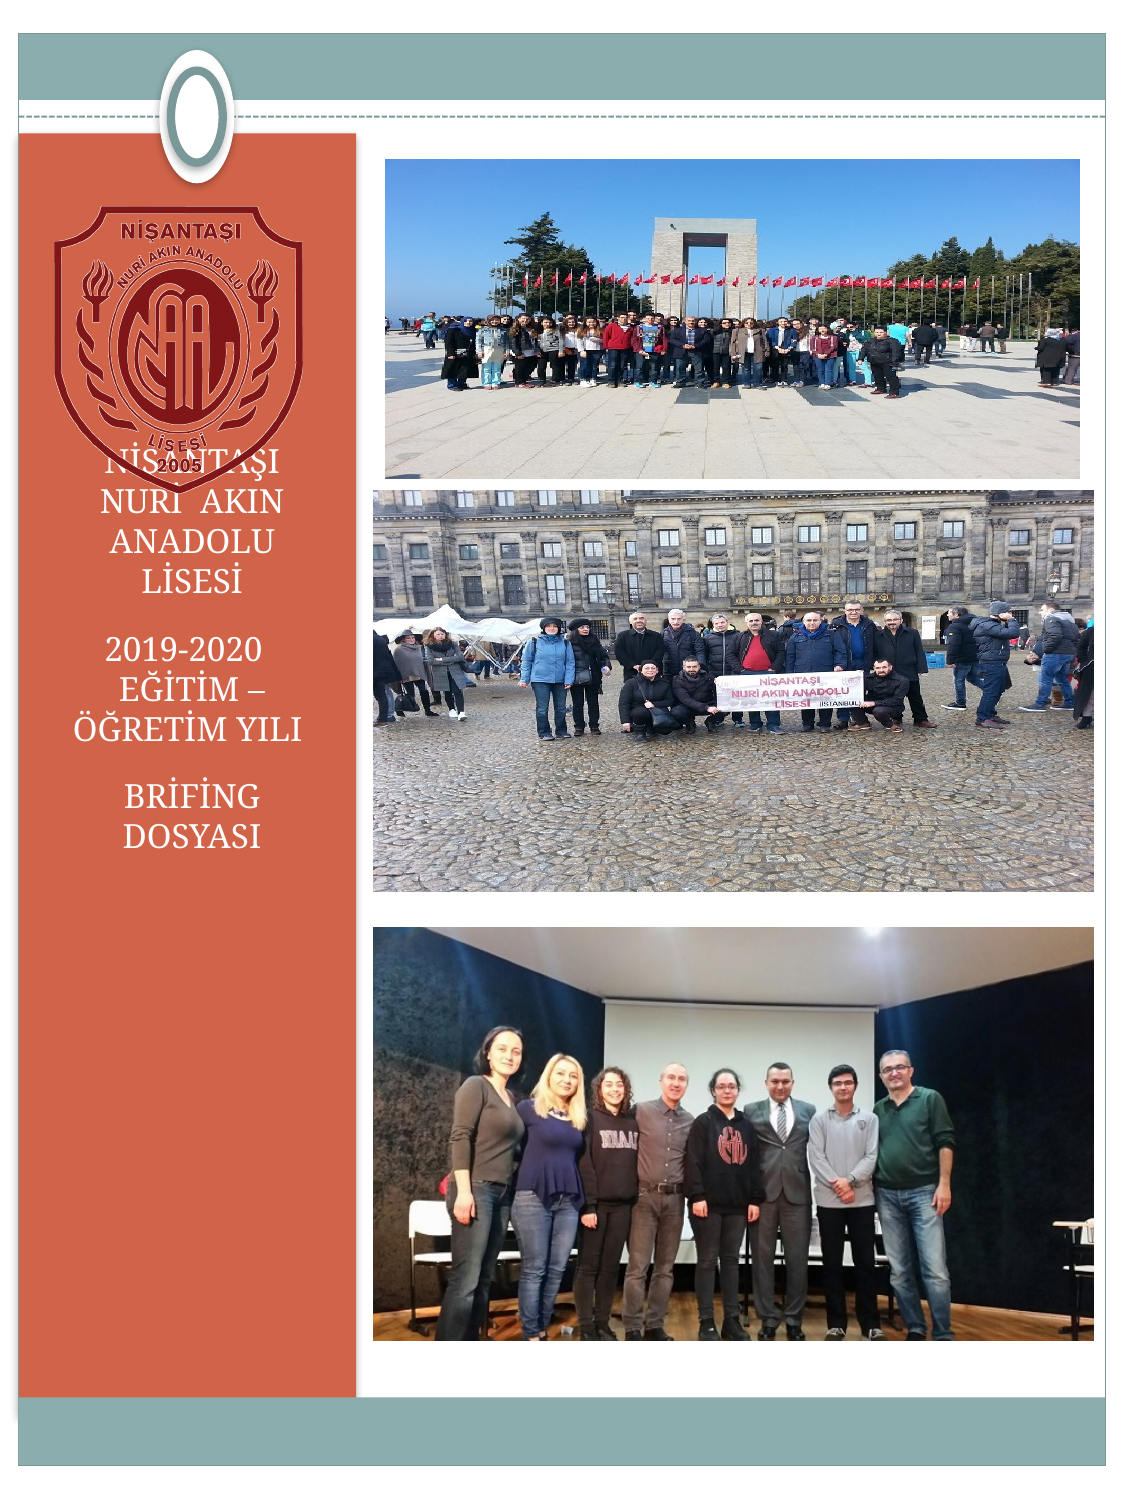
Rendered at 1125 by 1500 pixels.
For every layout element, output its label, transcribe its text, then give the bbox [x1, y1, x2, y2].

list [385, 159, 1080, 479]
picture [373, 926, 1095, 1341]
list NİŞANTAŞI NURİ AKIN ANADOLU LİSESİ 2019-2020 EĞİTİM – ÖĞRETİM YILI BRİFİNG DOSYASI [46, 433, 338, 1340]
picture [373, 489, 1095, 892]
title [46, 200, 338, 417]
picture [54, 206, 303, 495]
